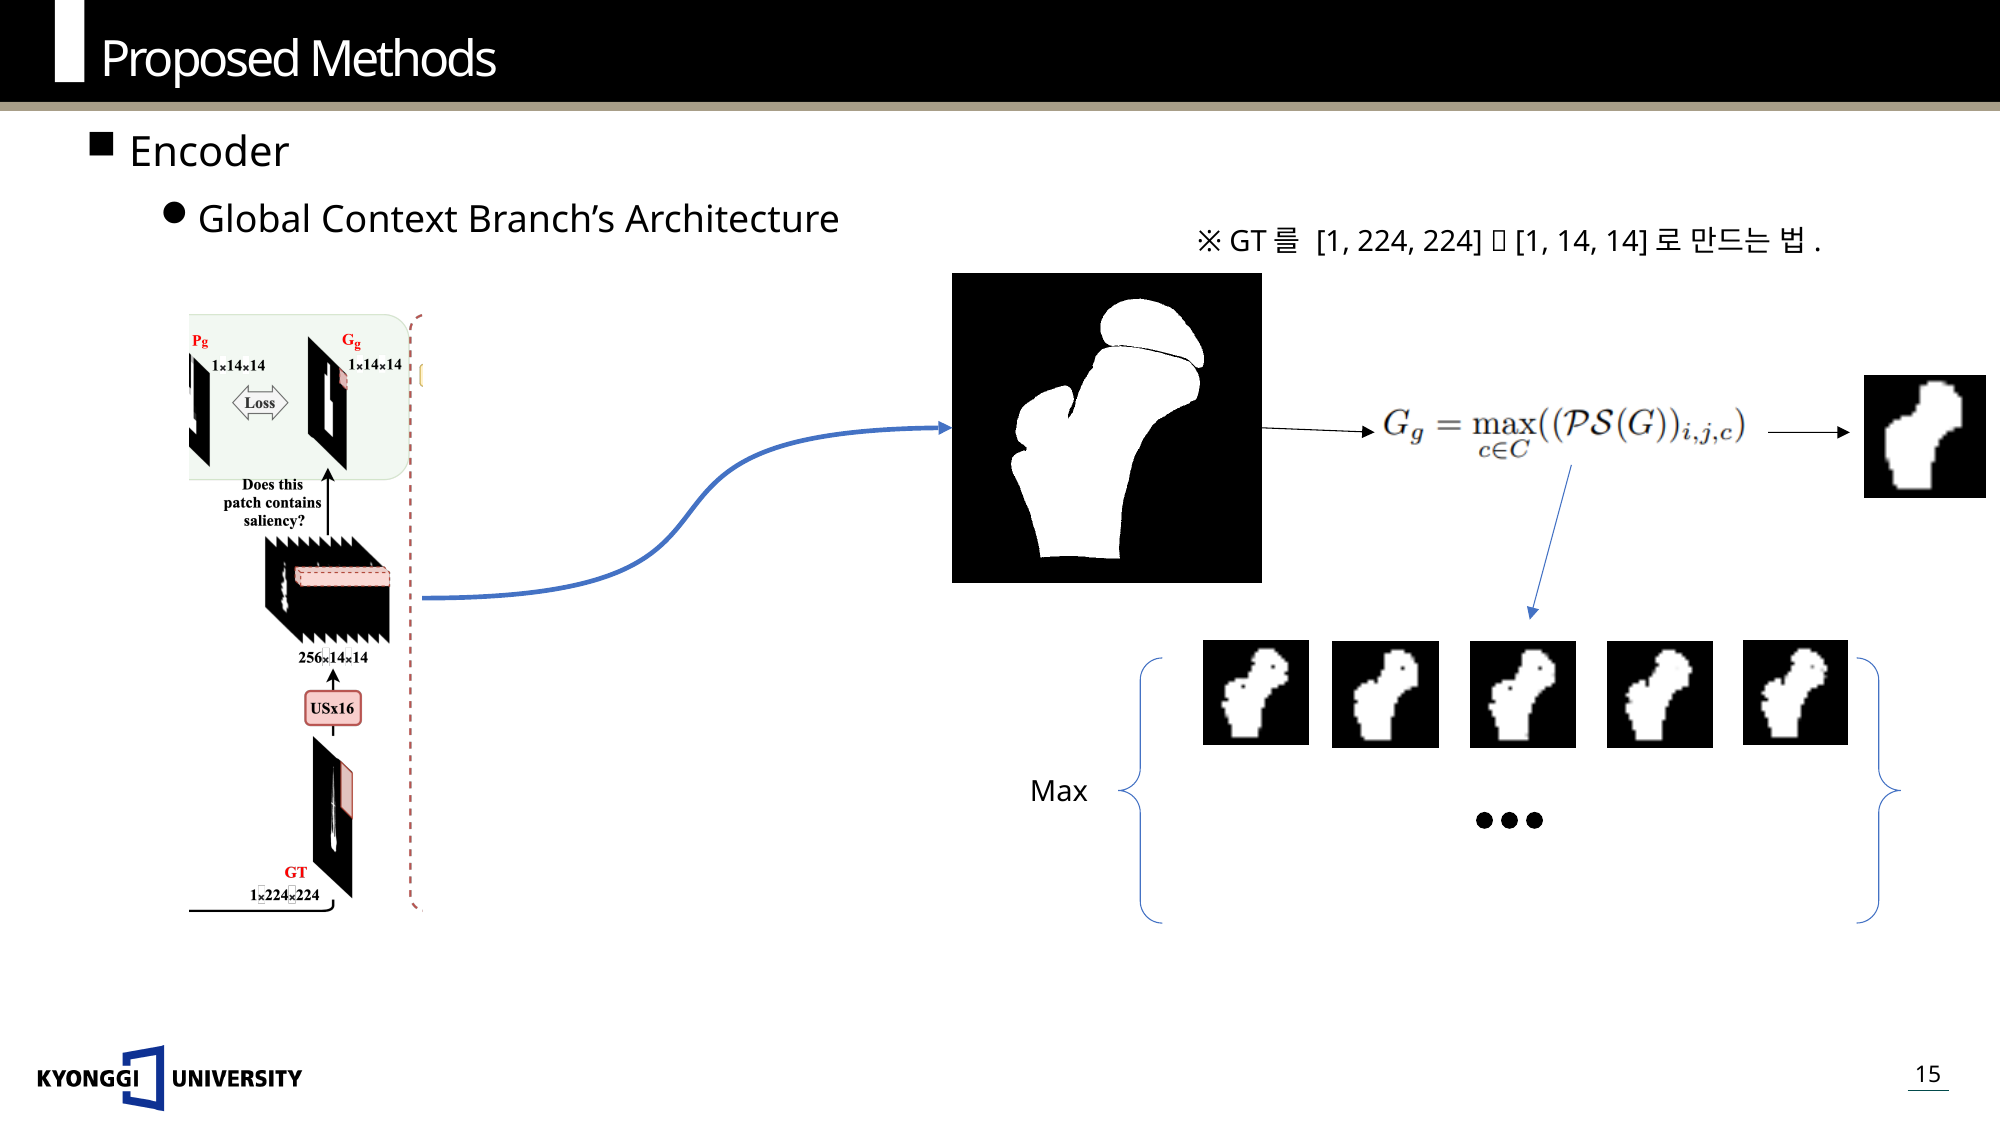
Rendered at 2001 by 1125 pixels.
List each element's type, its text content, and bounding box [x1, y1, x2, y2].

picture [1743, 640, 1848, 745]
picture [0, 0, 2000, 111]
list Proposed Methods [85, 0, 1946, 99]
picture [1607, 641, 1713, 748]
picture [1332, 641, 1439, 748]
text_box ※ GT를 [1, 224, 224]  [1, 14, 14]로 만드는 법. [1118, 214, 1901, 265]
picture [25, 1035, 309, 1119]
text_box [1529, 464, 1572, 620]
picture [1374, 399, 1769, 465]
picture [1203, 640, 1309, 745]
picture [1469, 641, 1576, 748]
text_box [1119, 657, 1901, 924]
picture [952, 273, 1262, 583]
picture [189, 277, 423, 919]
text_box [1477, 812, 1542, 828]
picture [1864, 375, 1986, 498]
list Encoder Global Context Branch’s Architecture [70, 116, 1930, 983]
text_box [1261, 427, 1375, 433]
text_box Max [999, 765, 1119, 815]
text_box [422, 427, 953, 599]
